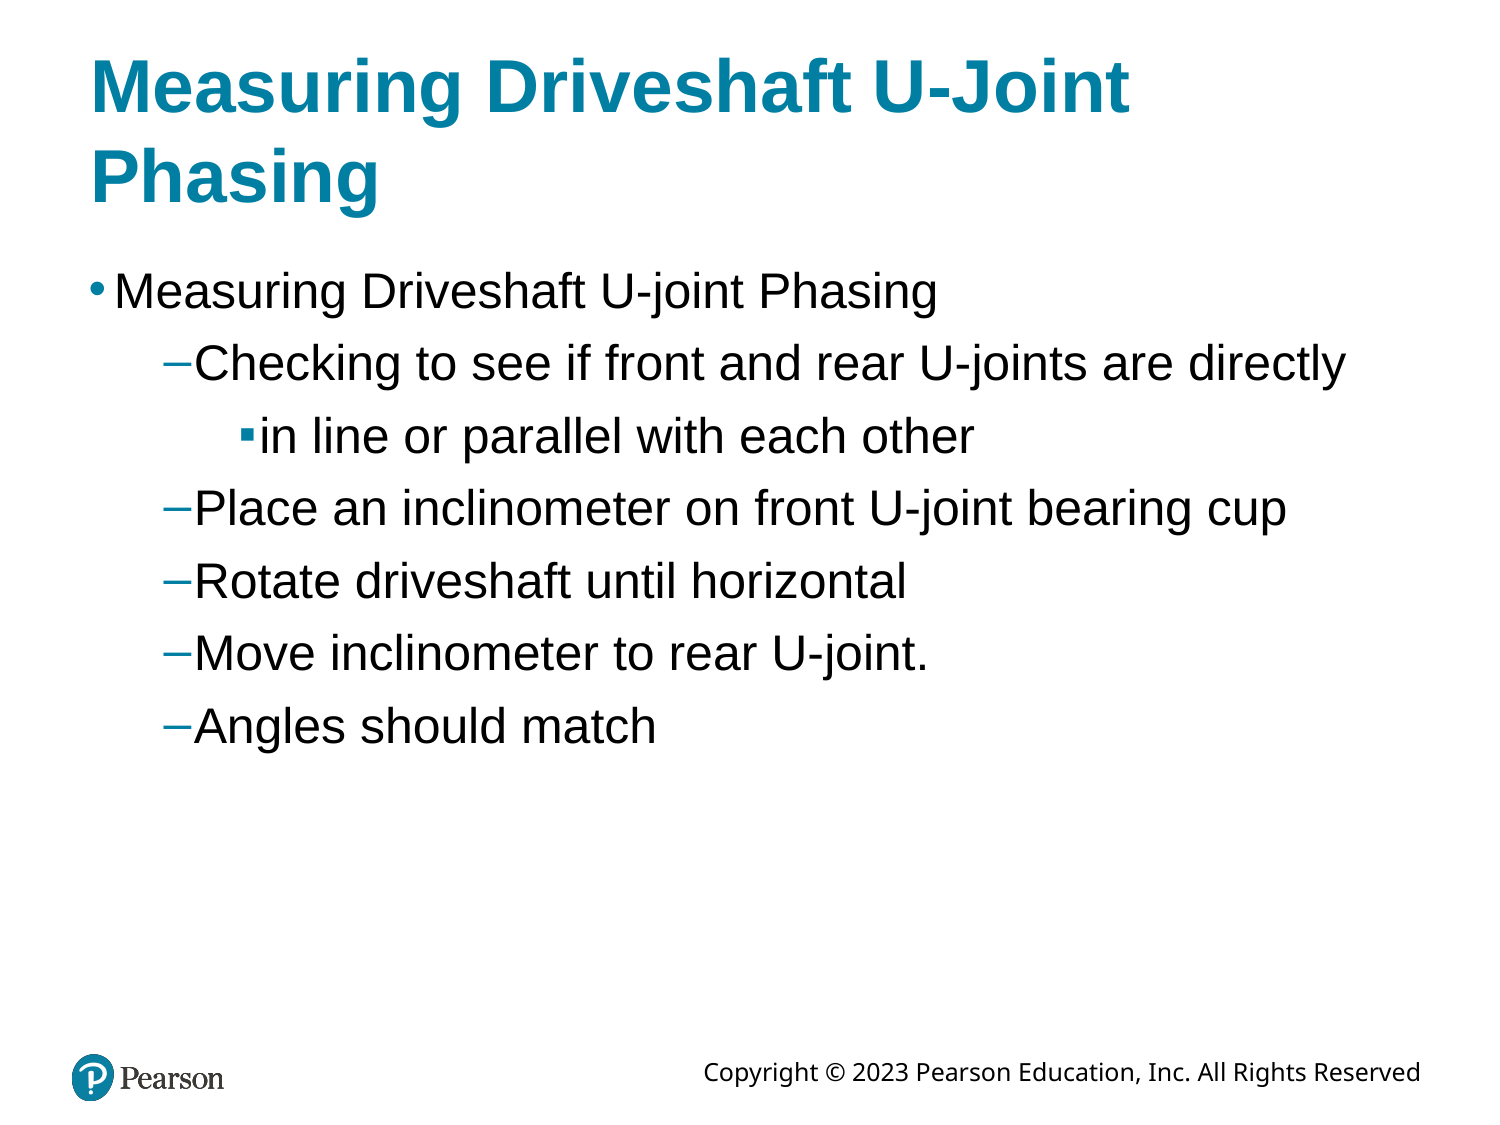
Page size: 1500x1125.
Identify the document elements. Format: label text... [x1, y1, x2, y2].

picture [80, 1063, 106, 1088]
picture [72, 1054, 87, 1070]
picture [72, 1088, 83, 1101]
title Measuring Driveshaft U-Joint Phasing [75, 22, 1425, 266]
list Measuring Driveshaft U-joint Phasing Checking to see if front and rear U-joints are directly in line or parallel with each other Place an inclinometer on front U-joint bearing cup Rotate driveshaft until horizontal Move inclinometer to rear U-joint. Angles should match [71, 250, 1422, 821]
picture [98, 1054, 224, 1101]
